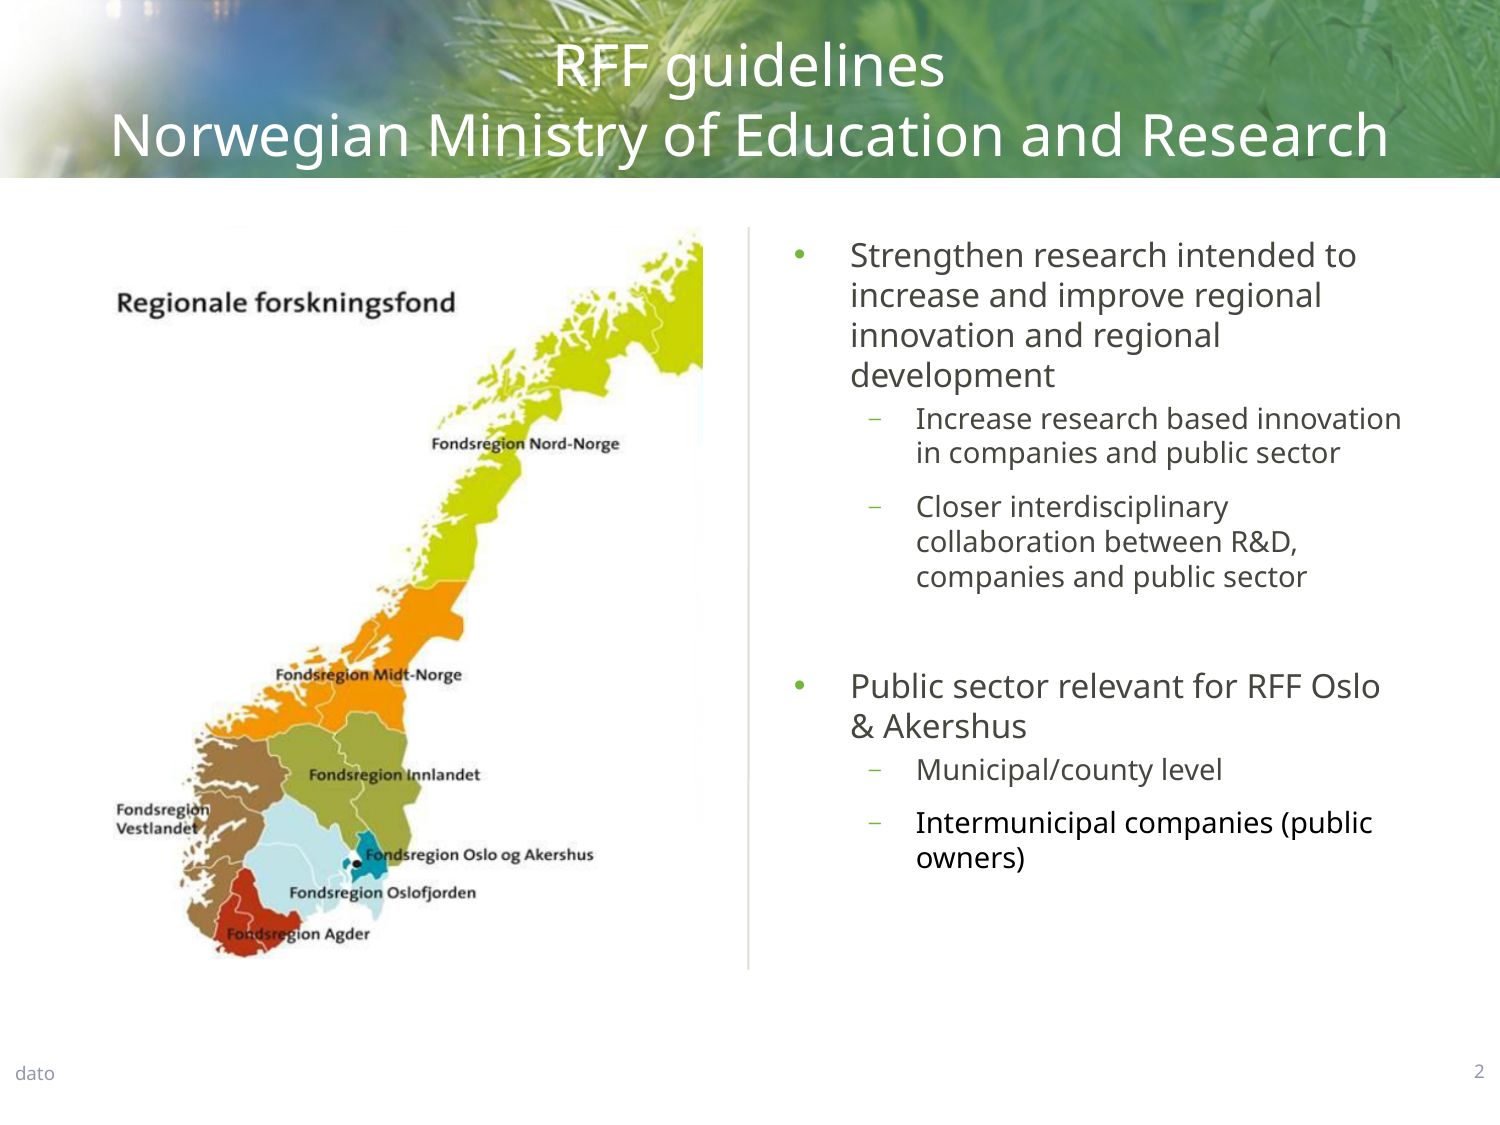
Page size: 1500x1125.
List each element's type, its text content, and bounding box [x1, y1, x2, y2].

picture [0, 0, 1500, 178]
slide_number dato [0, 1042, 350, 1103]
title RFF guidelines Norwegian Ministry of Education and Research [74, 20, 1426, 209]
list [92, 226, 703, 970]
list Strengthen research intended to increase and improve regional innovation and regional development Increase research based innovation in companies and public sector Closer interdisciplinary collaboration between R&D, companies and public sector Public sector relevant for RFF Oslo & Akershus Municipal/county level Intermunicipal companies (public owners) [778, 226, 1426, 970]
slide_number 2 [1149, 1042, 1500, 1103]
